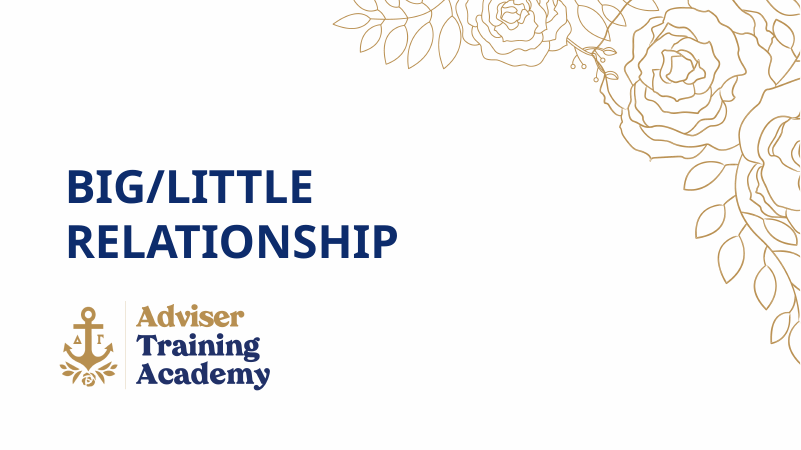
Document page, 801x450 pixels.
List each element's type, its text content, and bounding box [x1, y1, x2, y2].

list BIG/LITTLE RELATIONSHIP [50, 150, 488, 213]
picture [0, 0, 801, 450]
